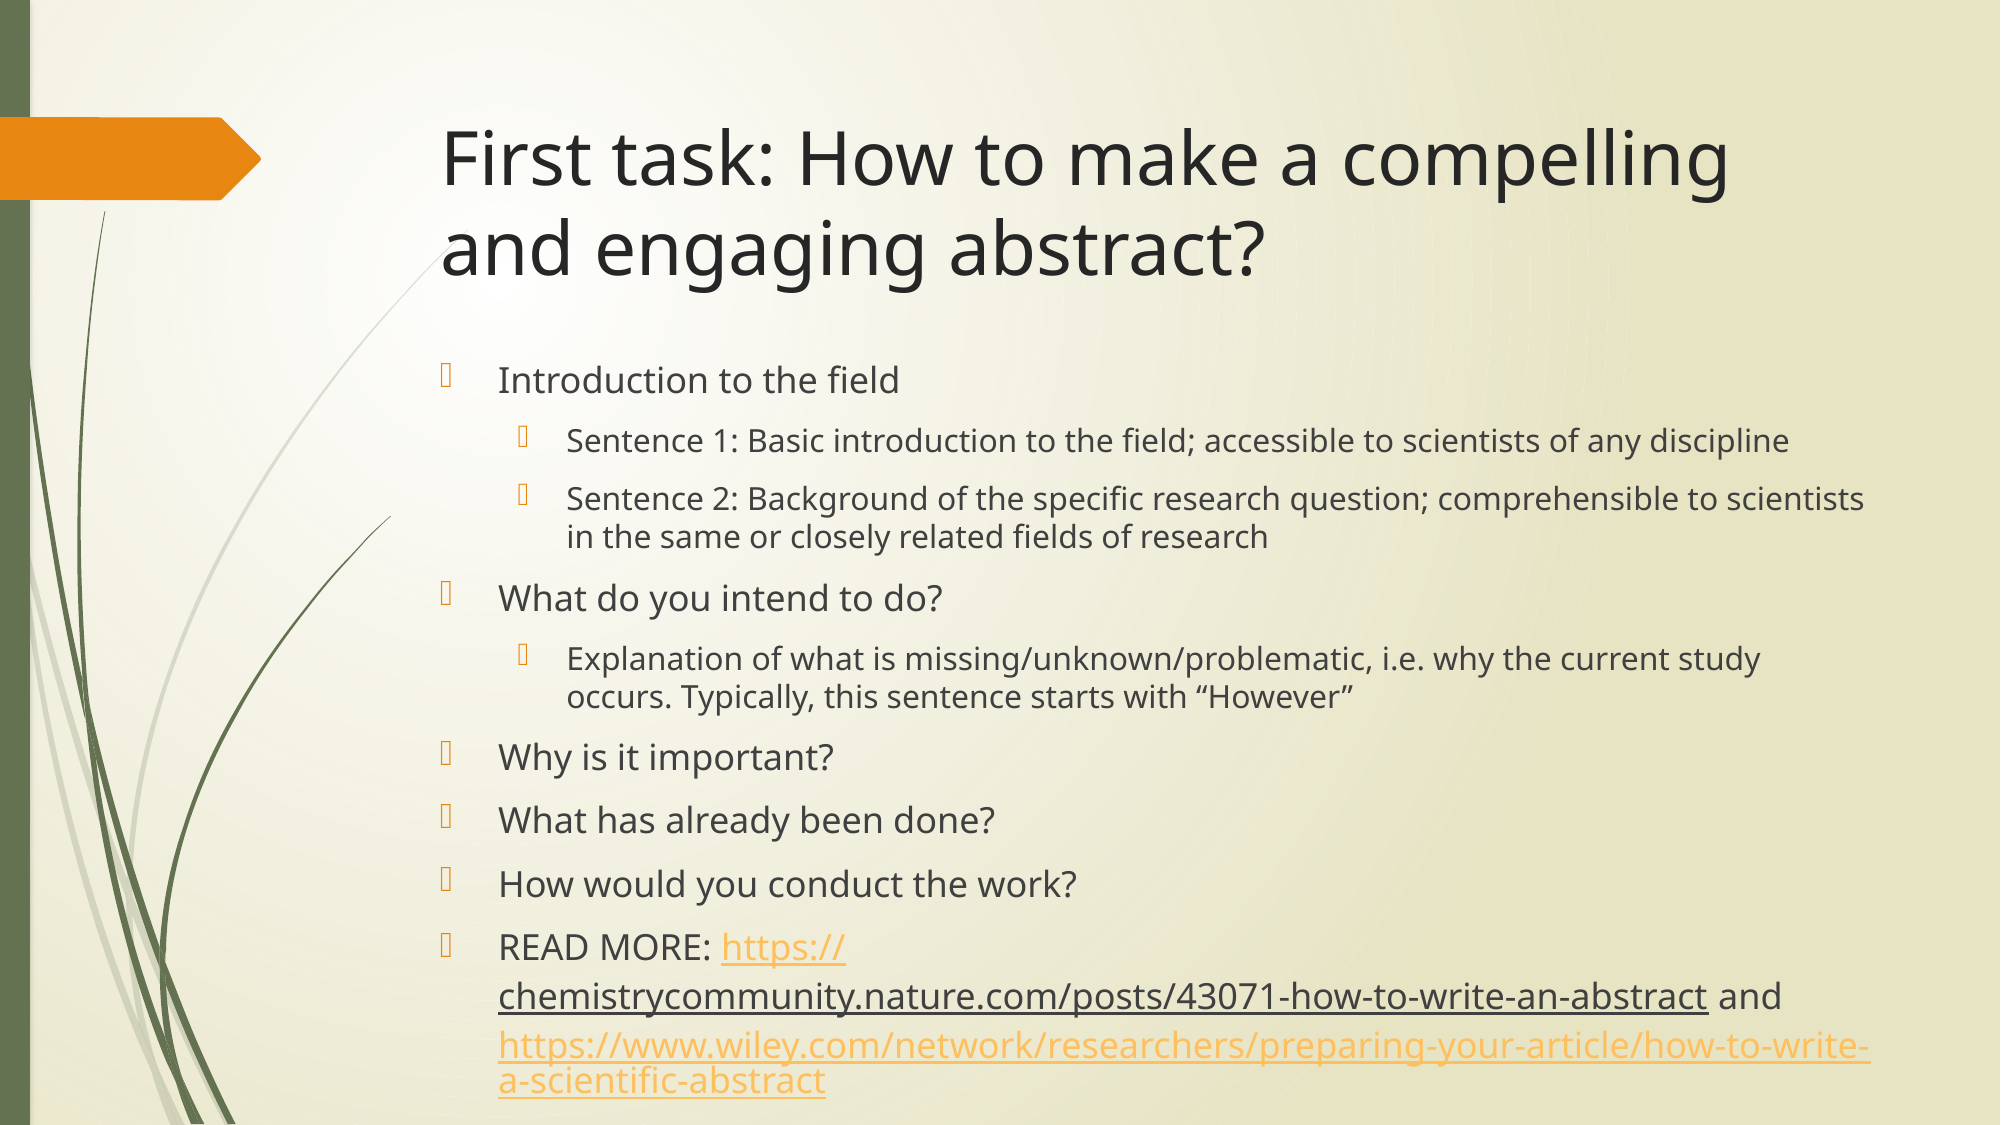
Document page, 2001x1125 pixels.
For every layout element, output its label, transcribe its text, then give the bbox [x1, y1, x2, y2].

list Introduction to the field Sentence 1: Basic introduction to the field; accessible to scientists of any discipline Sentence 2: Background of the specific research question; comprehensible to scientists in the same or closely related fields of research What do you intend to do? Explanation of what is missing/unknown/problematic, i.e. why the current study occurs. Typically, this sentence starts with “However” Why is it important? What has already been done? How would you conduct the work? READ MORE: https://chemistrycommunity.nature.com/posts/43071-how-to-write-an-abstract and https://www.wiley.com/network/researchers/preparing-your-article/how-to-write-a-scientific-abstract [424, 350, 1888, 1080]
title First task: How to make a compelling and engaging abstract? [425, 102, 1888, 313]
